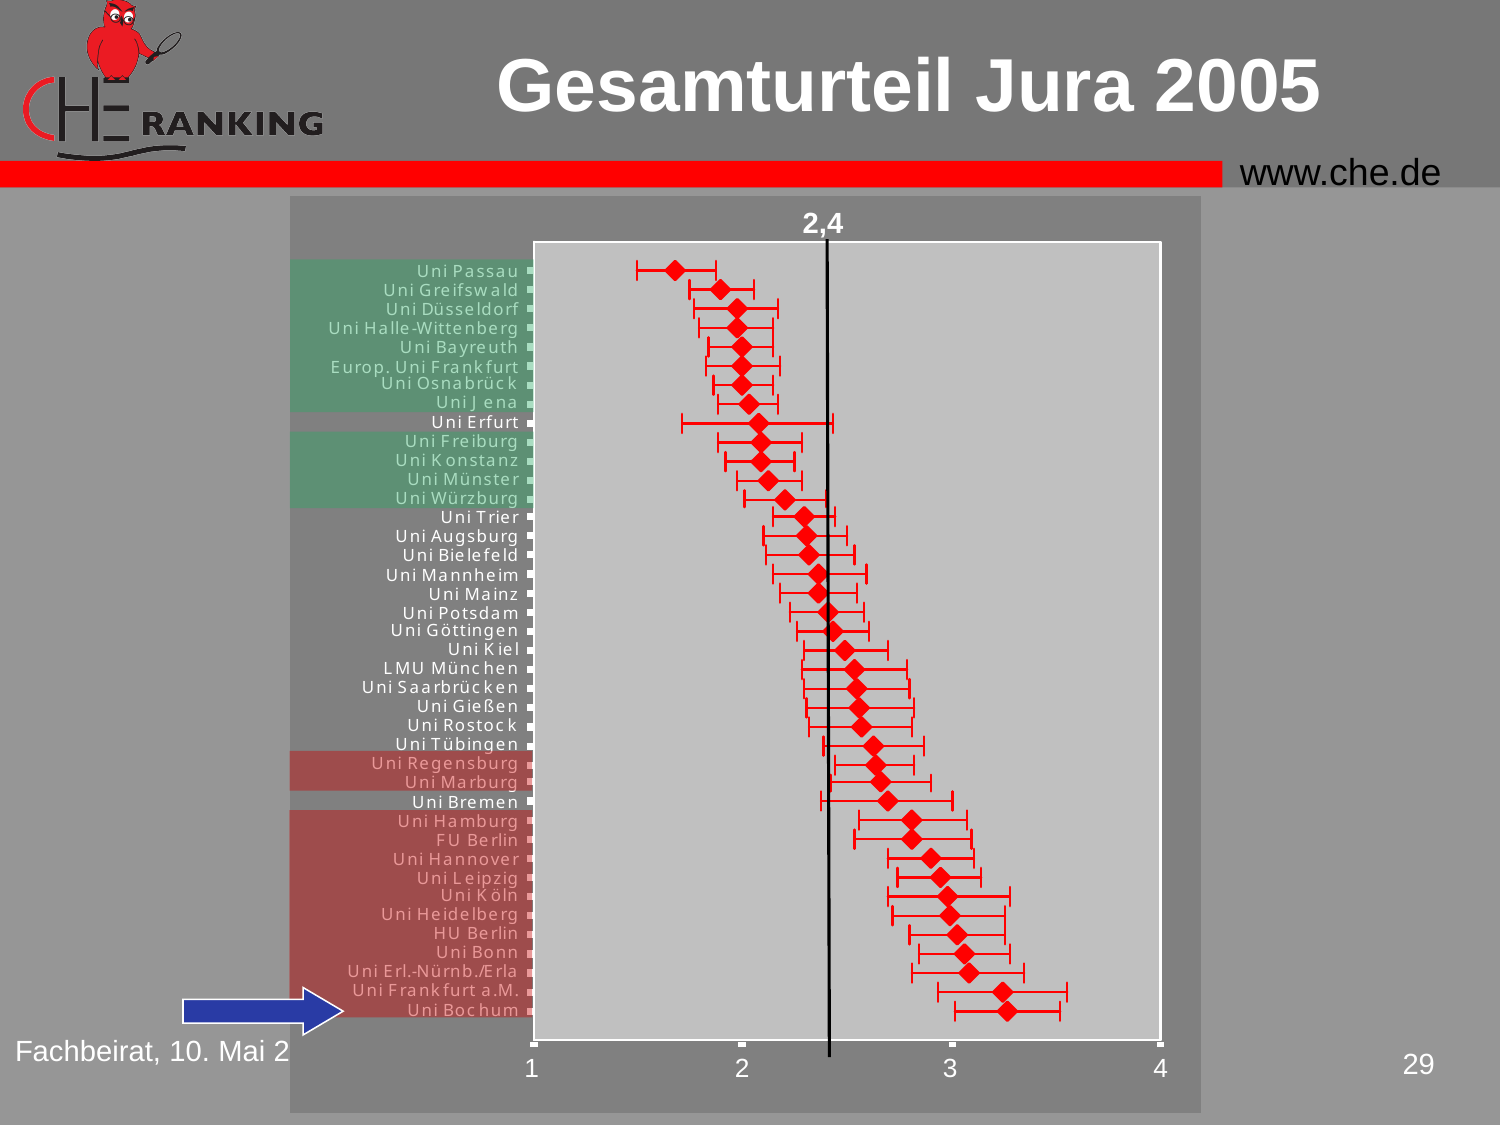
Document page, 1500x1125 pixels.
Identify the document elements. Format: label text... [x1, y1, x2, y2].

title Gesamturteil Jura 2005 [372, 0, 1447, 163]
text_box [289, 259, 534, 509]
picture [23, 0, 325, 161]
slide_number 29 [1362, 1037, 1450, 1100]
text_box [289, 750, 533, 1018]
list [290, 196, 1201, 1125]
slide_number Fachbeirat, 10. Mai 2005 [0, 1025, 290, 1100]
text_box [183, 999, 290, 1024]
